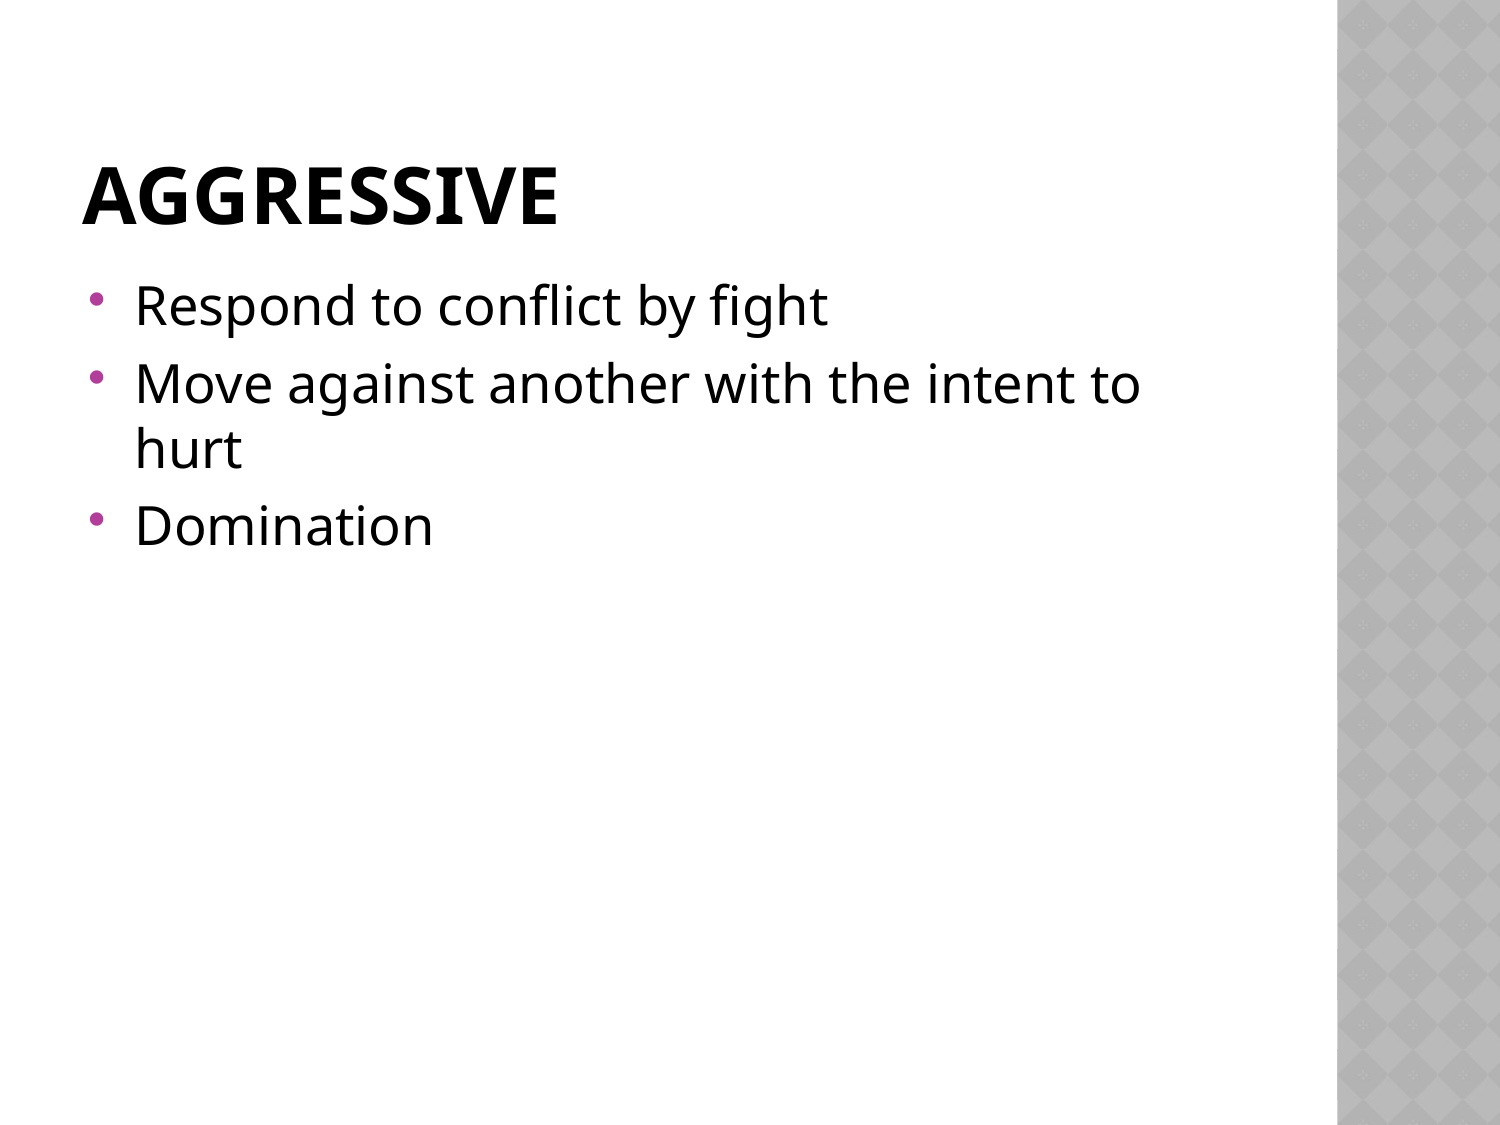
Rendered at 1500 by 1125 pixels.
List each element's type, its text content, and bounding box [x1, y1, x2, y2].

list Respond to conflict by fight Move against another with the intent to hurt Domination [75, 264, 1263, 1060]
title Aggressive [75, 52, 1263, 240]
